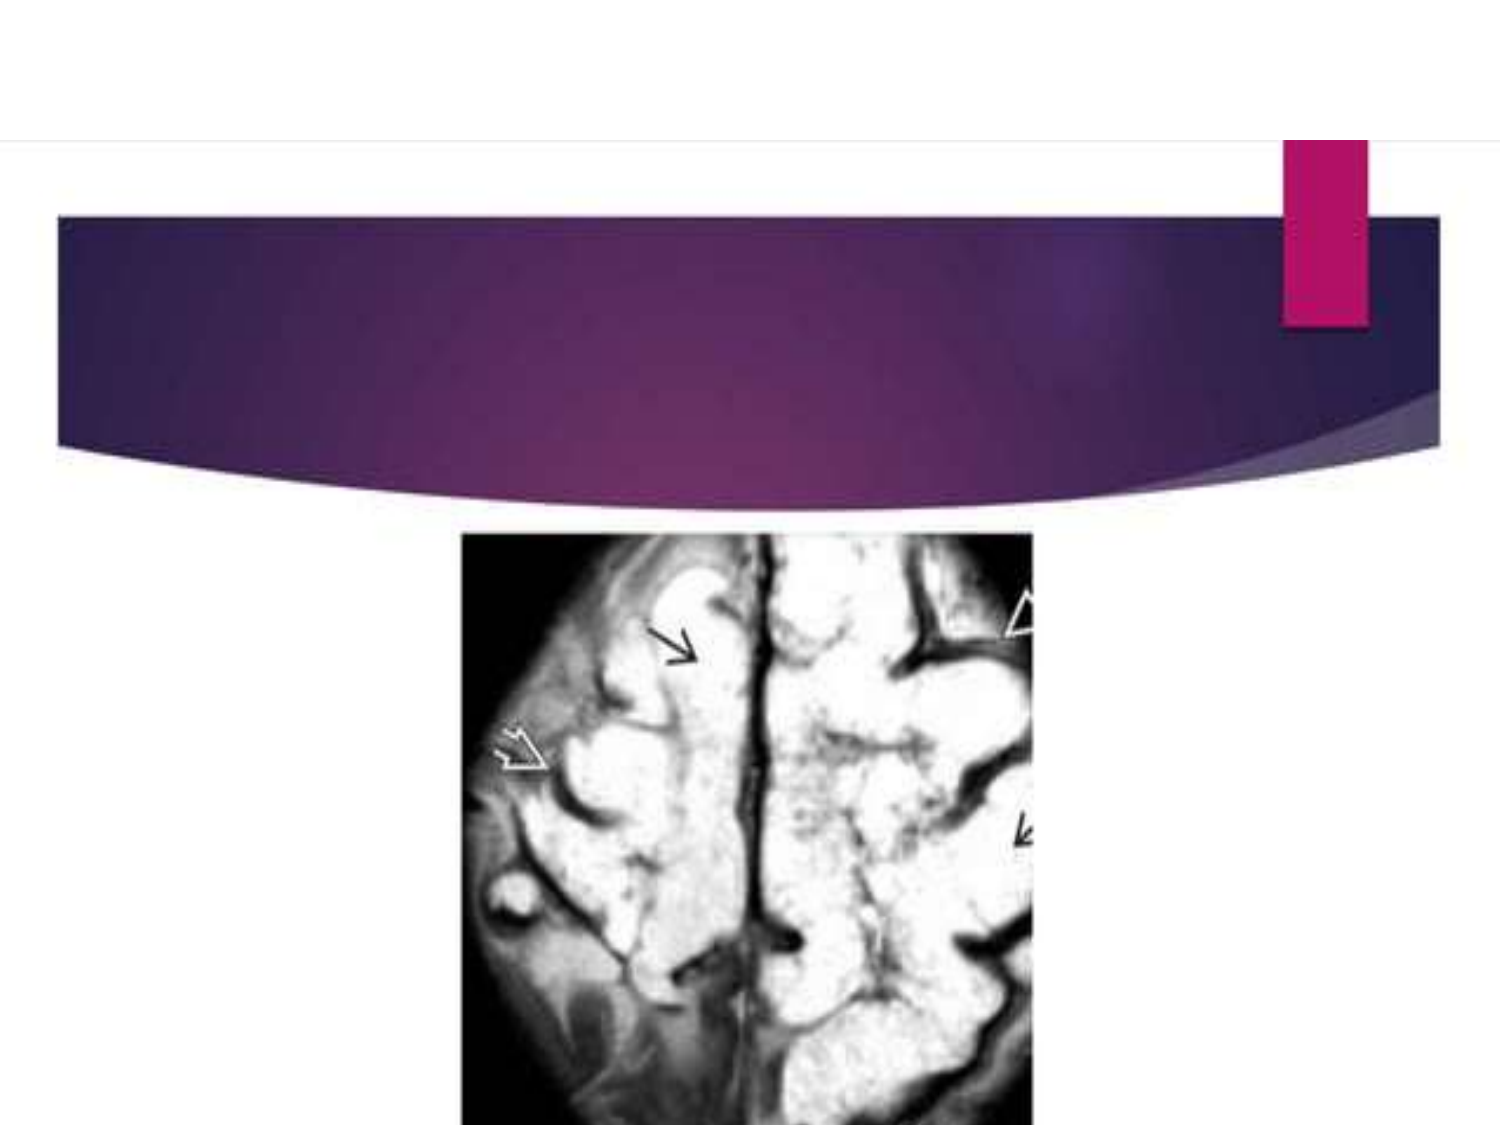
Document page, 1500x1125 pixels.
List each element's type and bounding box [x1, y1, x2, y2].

picture [0, 139, 1500, 1125]
